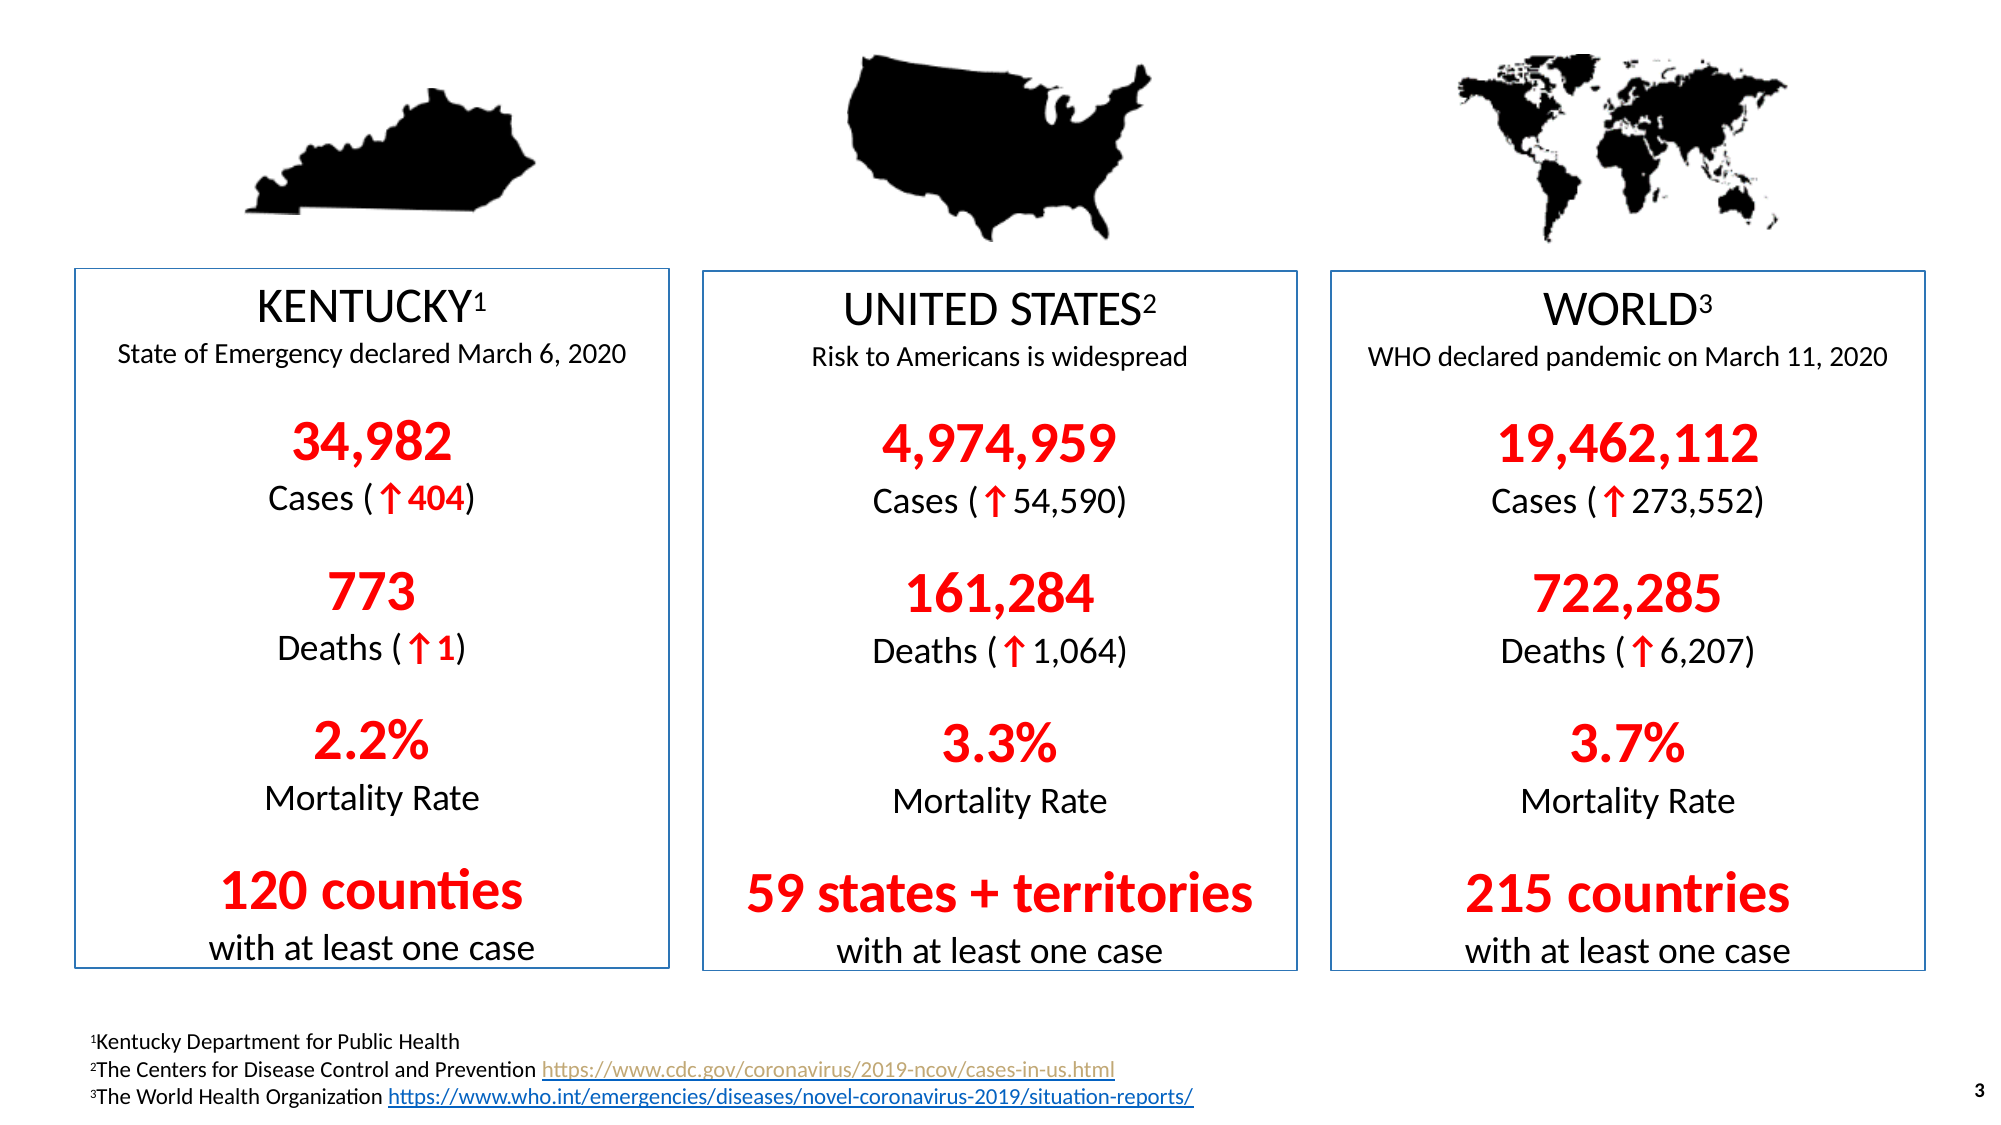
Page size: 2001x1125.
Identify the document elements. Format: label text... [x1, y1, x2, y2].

text_box KENTUCKY1 State of Emergency declared March 6, 2020 34,982 Cases (↑404) 773 Deaths (↑1) 2.2% Mortality Rate 120 counties with at least one case [75, 268, 669, 968]
text_box UNITED STATES2 Risk to Americans is widespread 4,974,959 Cases (↑54,590) 161,284 Deaths (↑1,064) 3.3% Mortality Rate 59 states + territories with at least one case [702, 271, 1297, 971]
slide_number 3 [1885, 1068, 2000, 1111]
text_box [1457, 54, 1789, 244]
text_box [847, 54, 1152, 242]
text_box [244, 88, 537, 215]
text_box 1Kentucky Department for Public Health 2The Centers for Disease Control and Prevention https://www.cdc.gov/coronavirus/2019-ncov/cases-in-us.html 3The World Health Organization https://www.who.int/emergencies/diseases/novel-coronavirus-2019/situation-reports/ [83, 1024, 1214, 1110]
text_box WORLD3 WHO declared pandemic on March 11, 2020 19,462,112 Cases (↑273,552) 722,285 Deaths (↑6,207) 3.7% Mortality Rate 215 countries with at least one case [1330, 271, 1925, 971]
